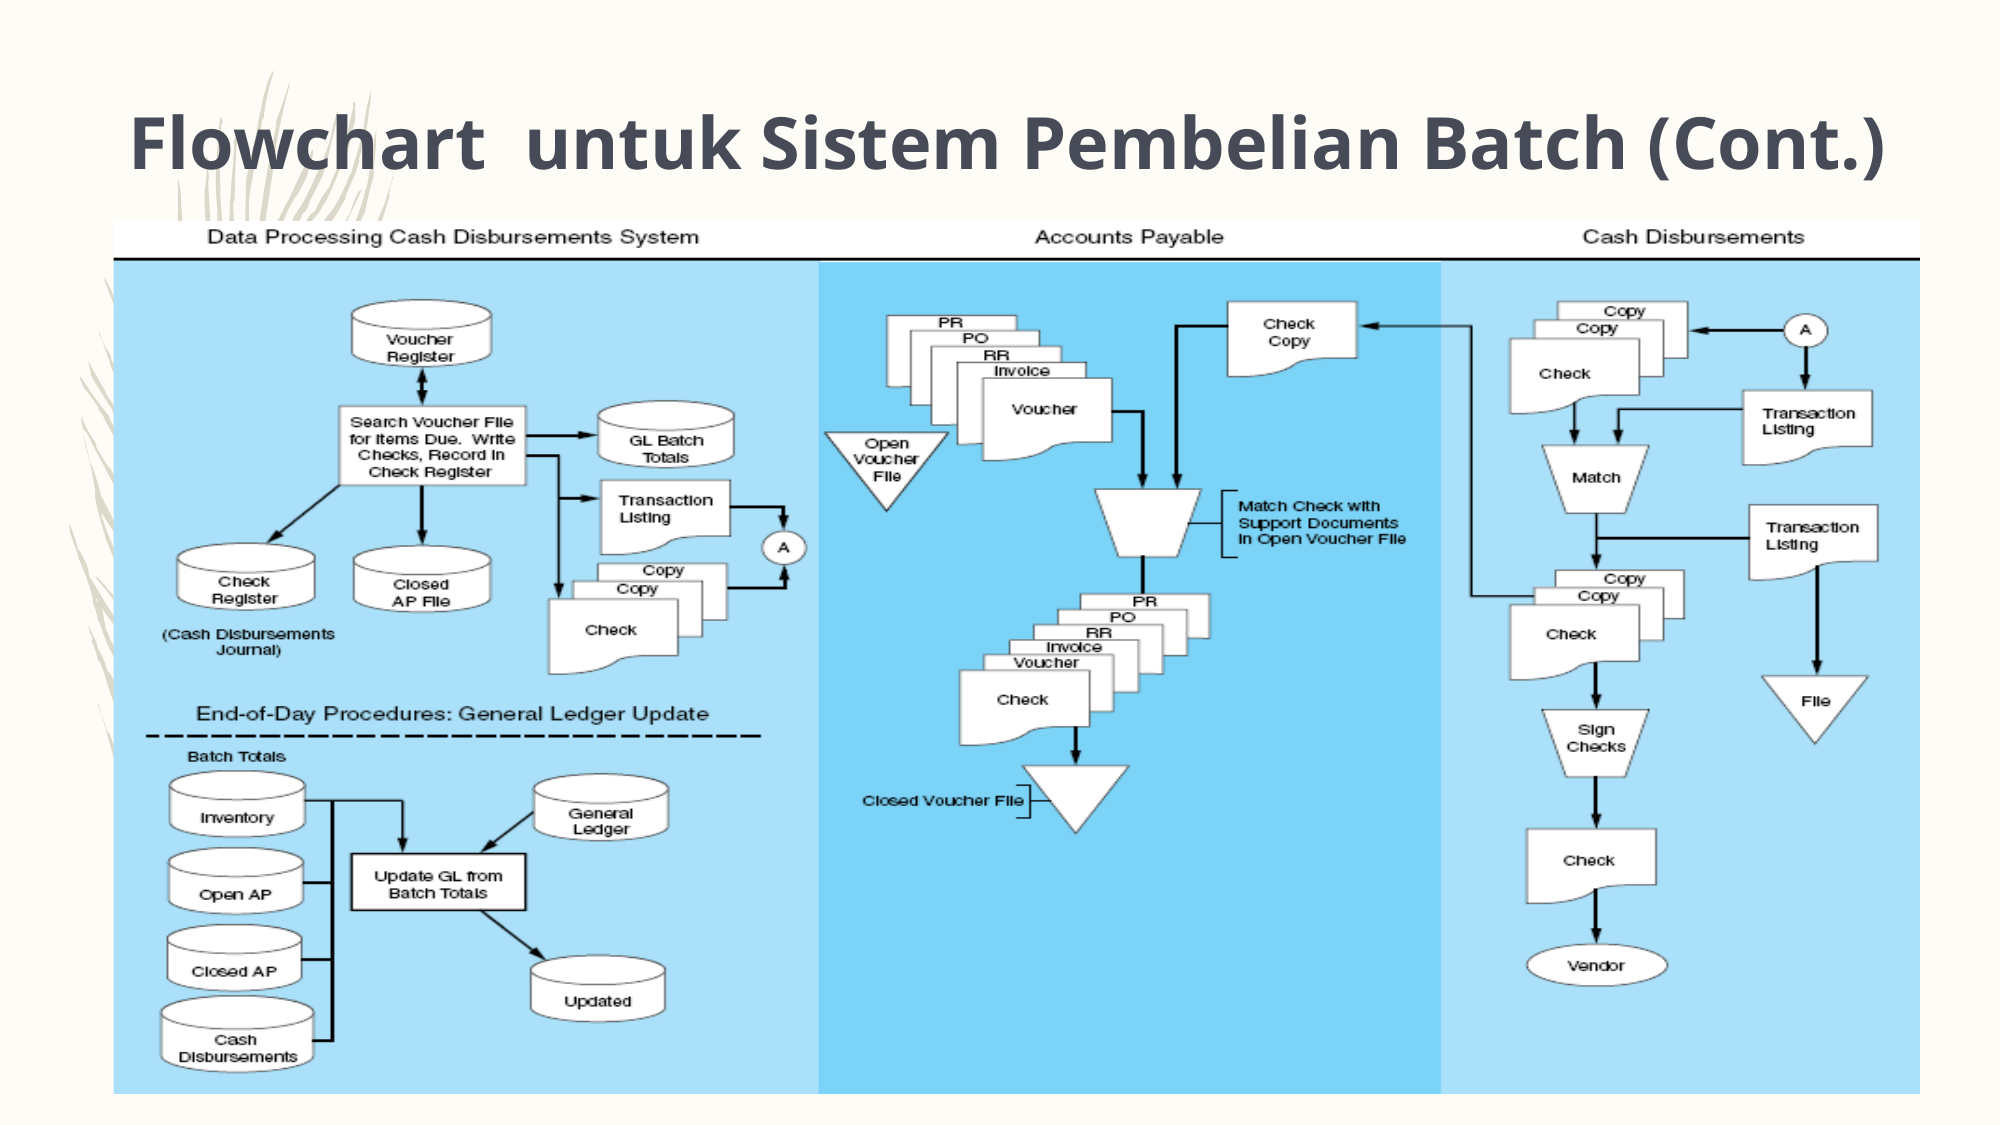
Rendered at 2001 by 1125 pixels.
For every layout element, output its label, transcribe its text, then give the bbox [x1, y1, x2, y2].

picture [113, 220, 1921, 1094]
title Flowchart untuk Sistem Pembelian Batch (Cont.) [113, 93, 1920, 196]
